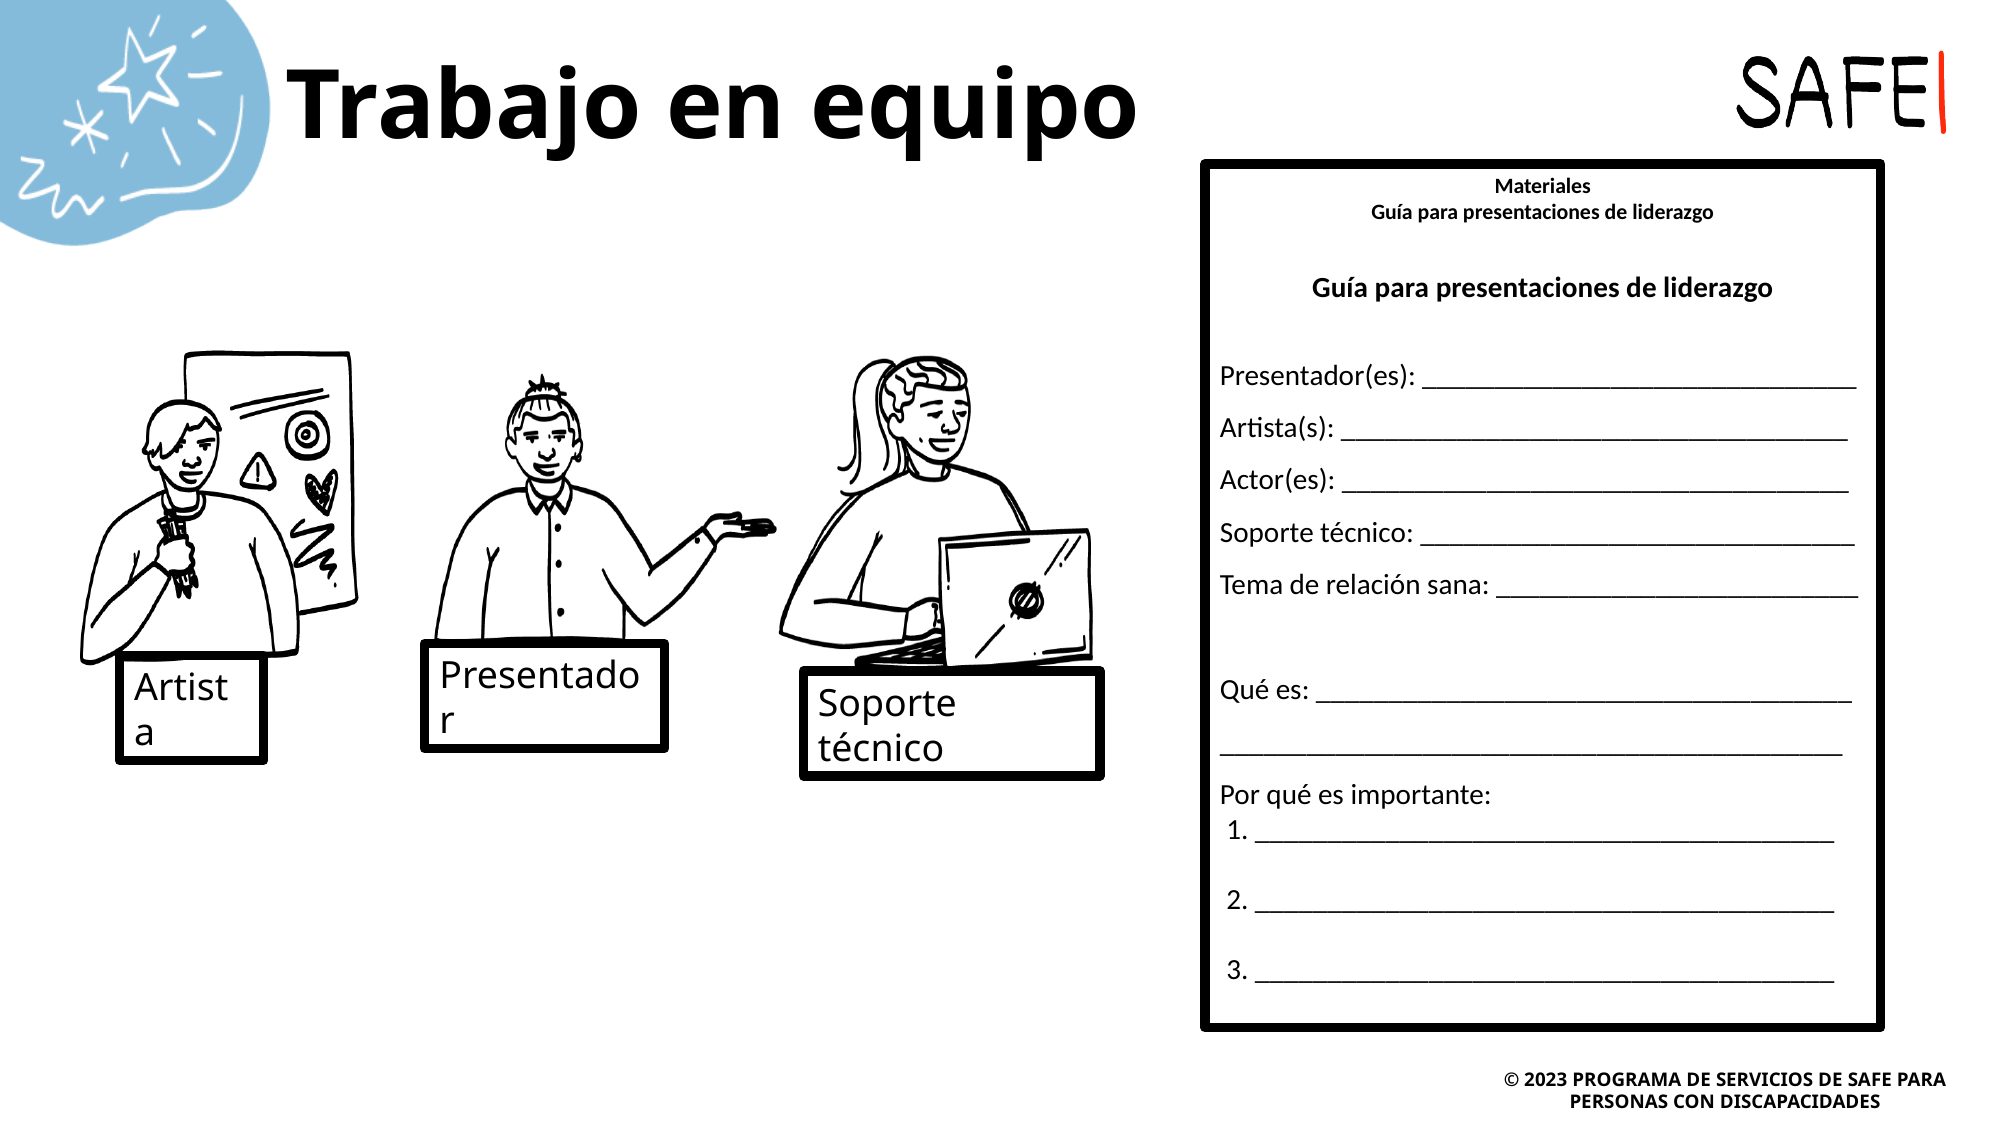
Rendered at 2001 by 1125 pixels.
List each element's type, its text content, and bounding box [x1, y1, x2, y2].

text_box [59, 277, 1101, 831]
text_box Materiales Guía para presentaciones de liderazgo Guía para presentaciones de liderazgo Presentador(es): ______________________________ Artista(s): ___________________________________ Actor(es): ___________________________________ Soporte técnico: ______________________________ Tema de relación sana: _________________________ Qué es: _____________________________________ ___________________________________________ Por qué es importante: 1. ________________________________________ 2. ________________________________________ 3. ________________________________________ [1205, 163, 1881, 1028]
text_box © 2023 Programa de Servicios de SAFE para Personas con Discapacidades [1460, 1065, 1990, 1115]
picture [0, 0, 340, 278]
picture [1727, 47, 1953, 137]
title Trabajo en equipo [340, 0, 1275, 217]
